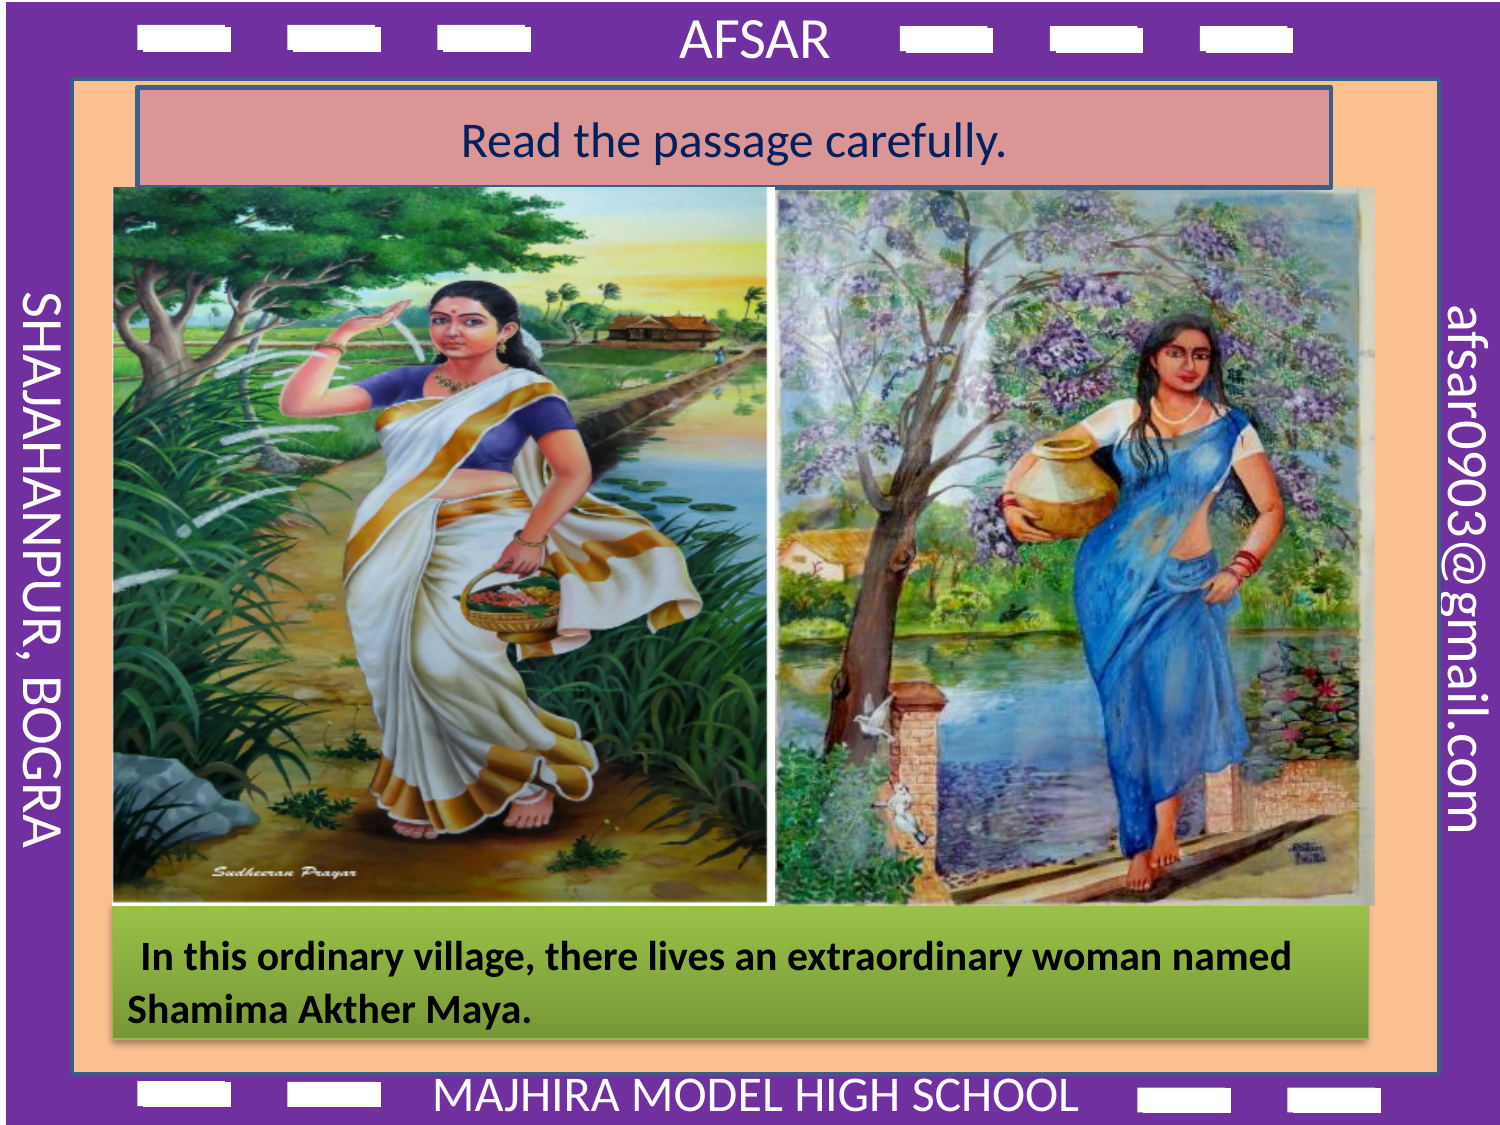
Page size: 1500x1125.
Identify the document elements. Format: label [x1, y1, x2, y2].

text_box [5, 1, 1500, 1125]
picture [70, 77, 1441, 1077]
